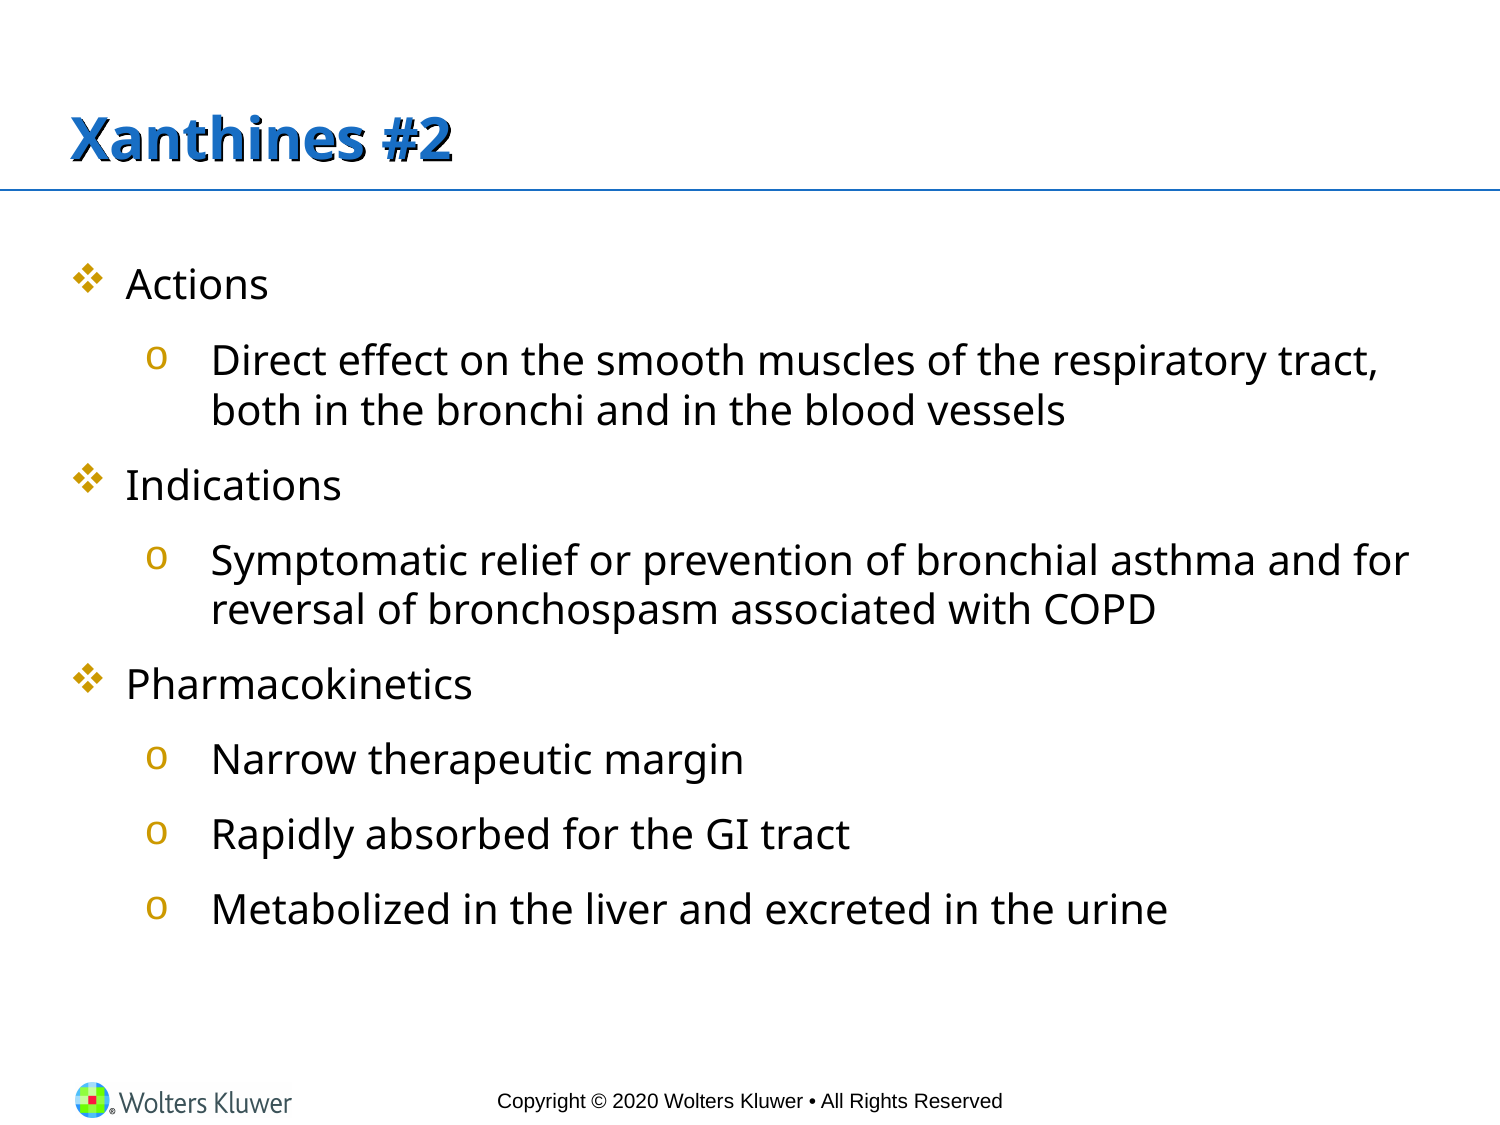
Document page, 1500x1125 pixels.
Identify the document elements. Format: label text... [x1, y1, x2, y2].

picture [75, 1082, 292, 1118]
title Xanthines #2 [70, 108, 1469, 172]
list Actions Direct effect on the smooth muscles of the respiratory tract, both in the bronchi and in the blood vessels Indications Symptomatic relief or prevention of bronchial asthma and for reversal of bronchospasm associated with COPD Pharmacokinetics Narrow therapeutic margin Rapidly absorbed for the GI tract Metabolized in the liver and excreted in the urine [54, 250, 1468, 941]
